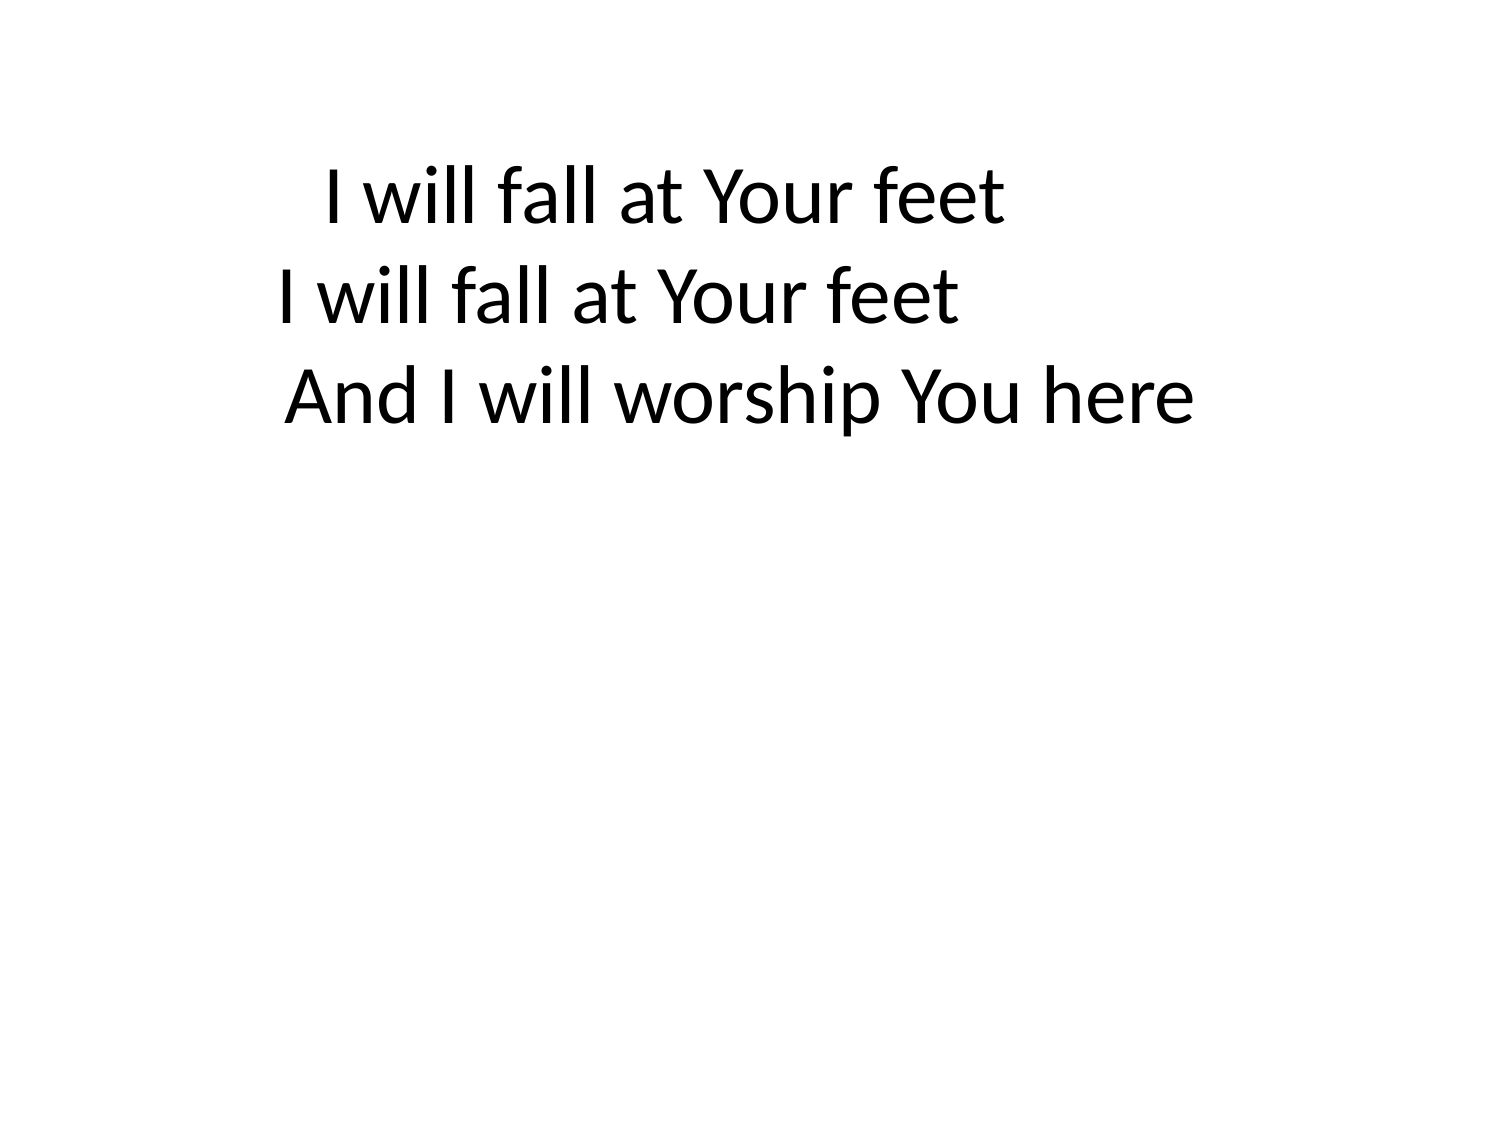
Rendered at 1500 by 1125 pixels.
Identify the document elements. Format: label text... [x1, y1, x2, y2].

list I will fall at Your feet I will fall at Your feet And I will worship You here [75, 53, 1425, 1005]
